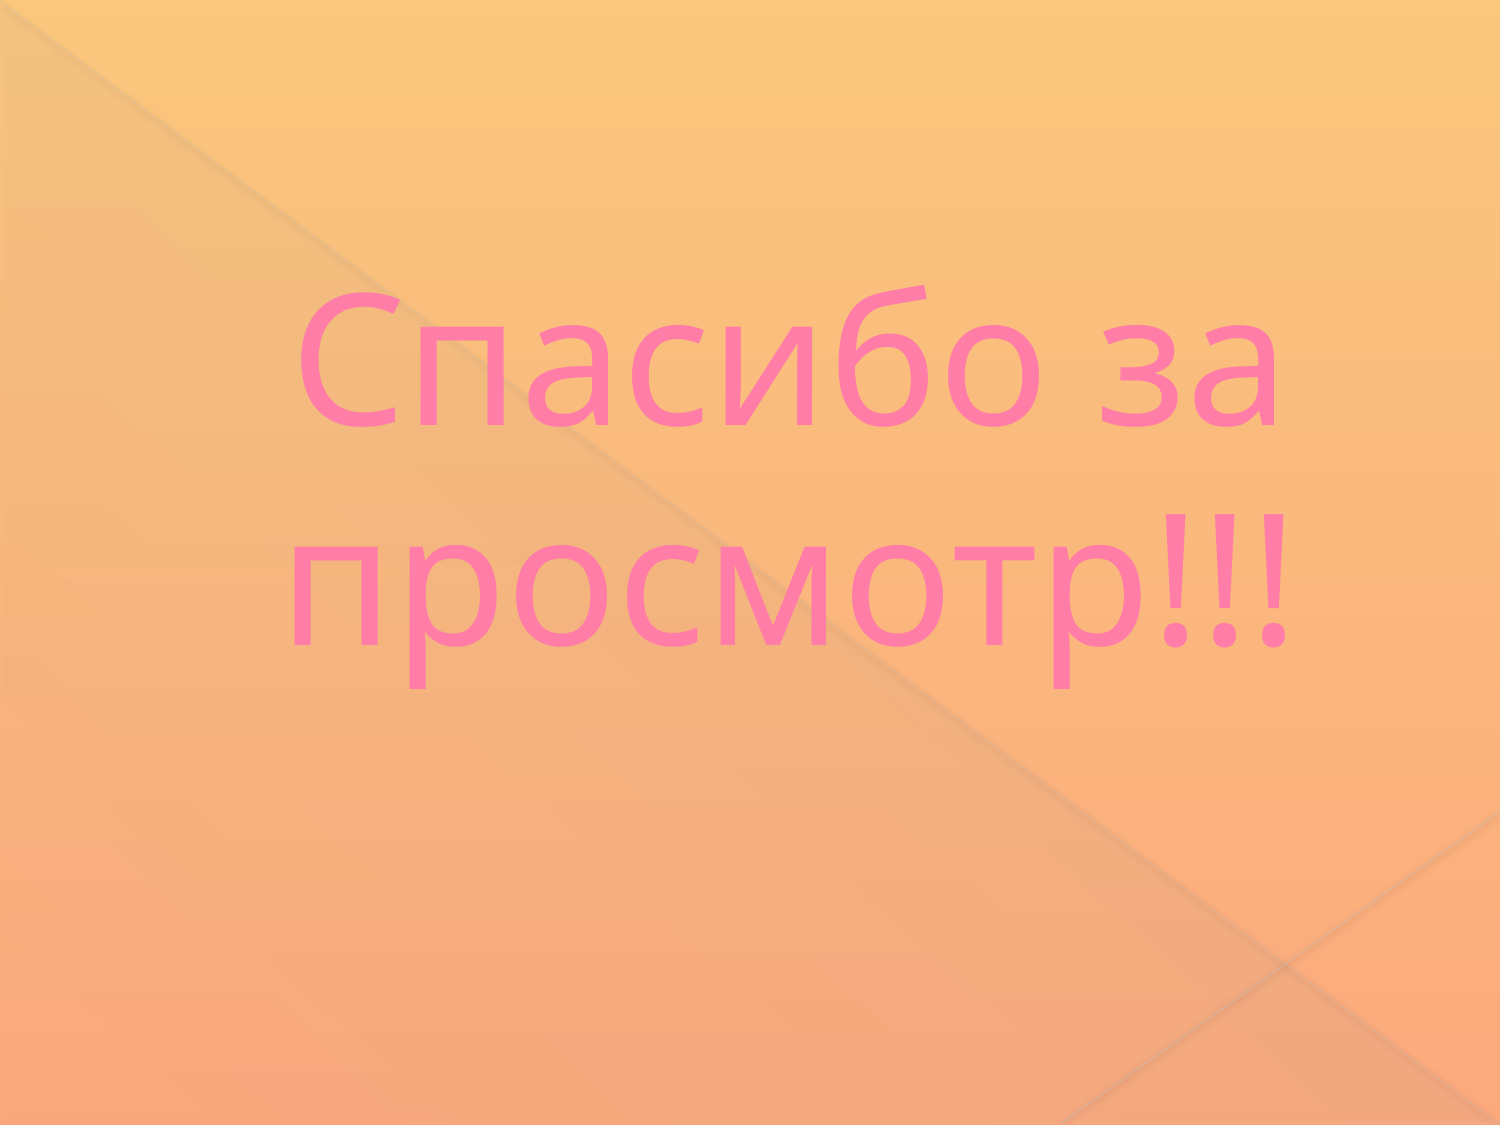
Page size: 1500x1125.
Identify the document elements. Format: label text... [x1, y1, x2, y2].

title Спасибо за просмотр!!! [0, 457, 1500, 687]
